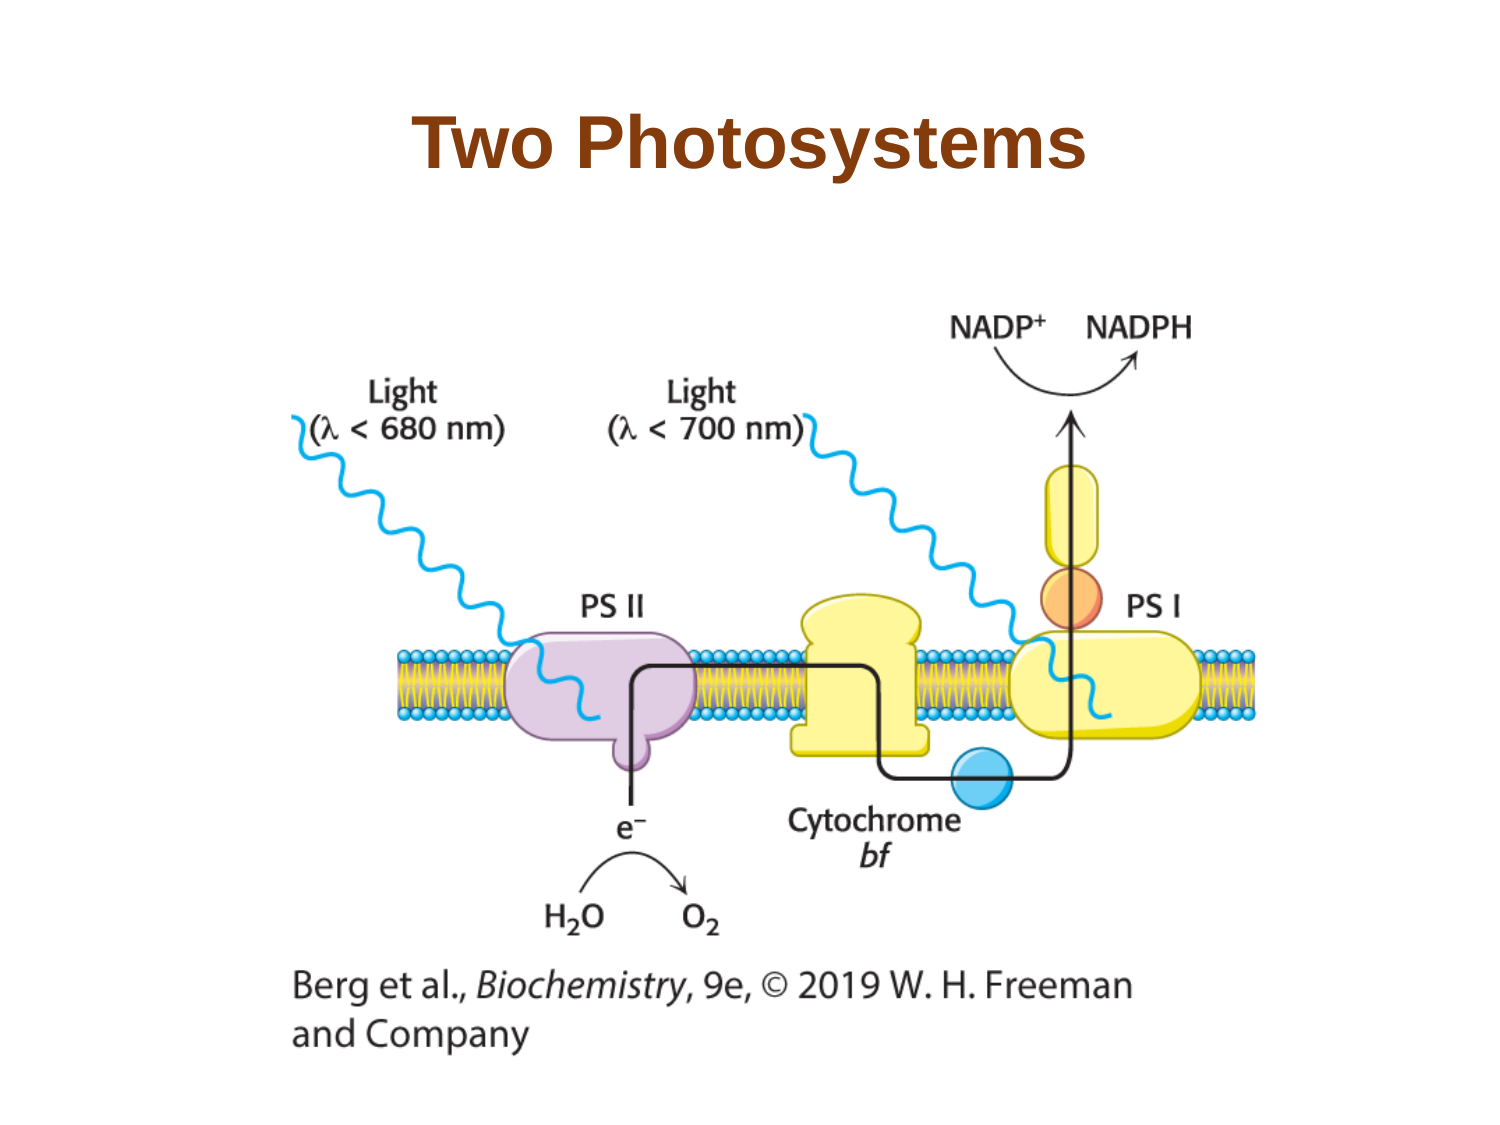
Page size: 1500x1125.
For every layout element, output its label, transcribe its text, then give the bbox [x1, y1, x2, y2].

picture [265, 309, 1290, 1062]
title Two Photosystems [75, 45, 1425, 233]
